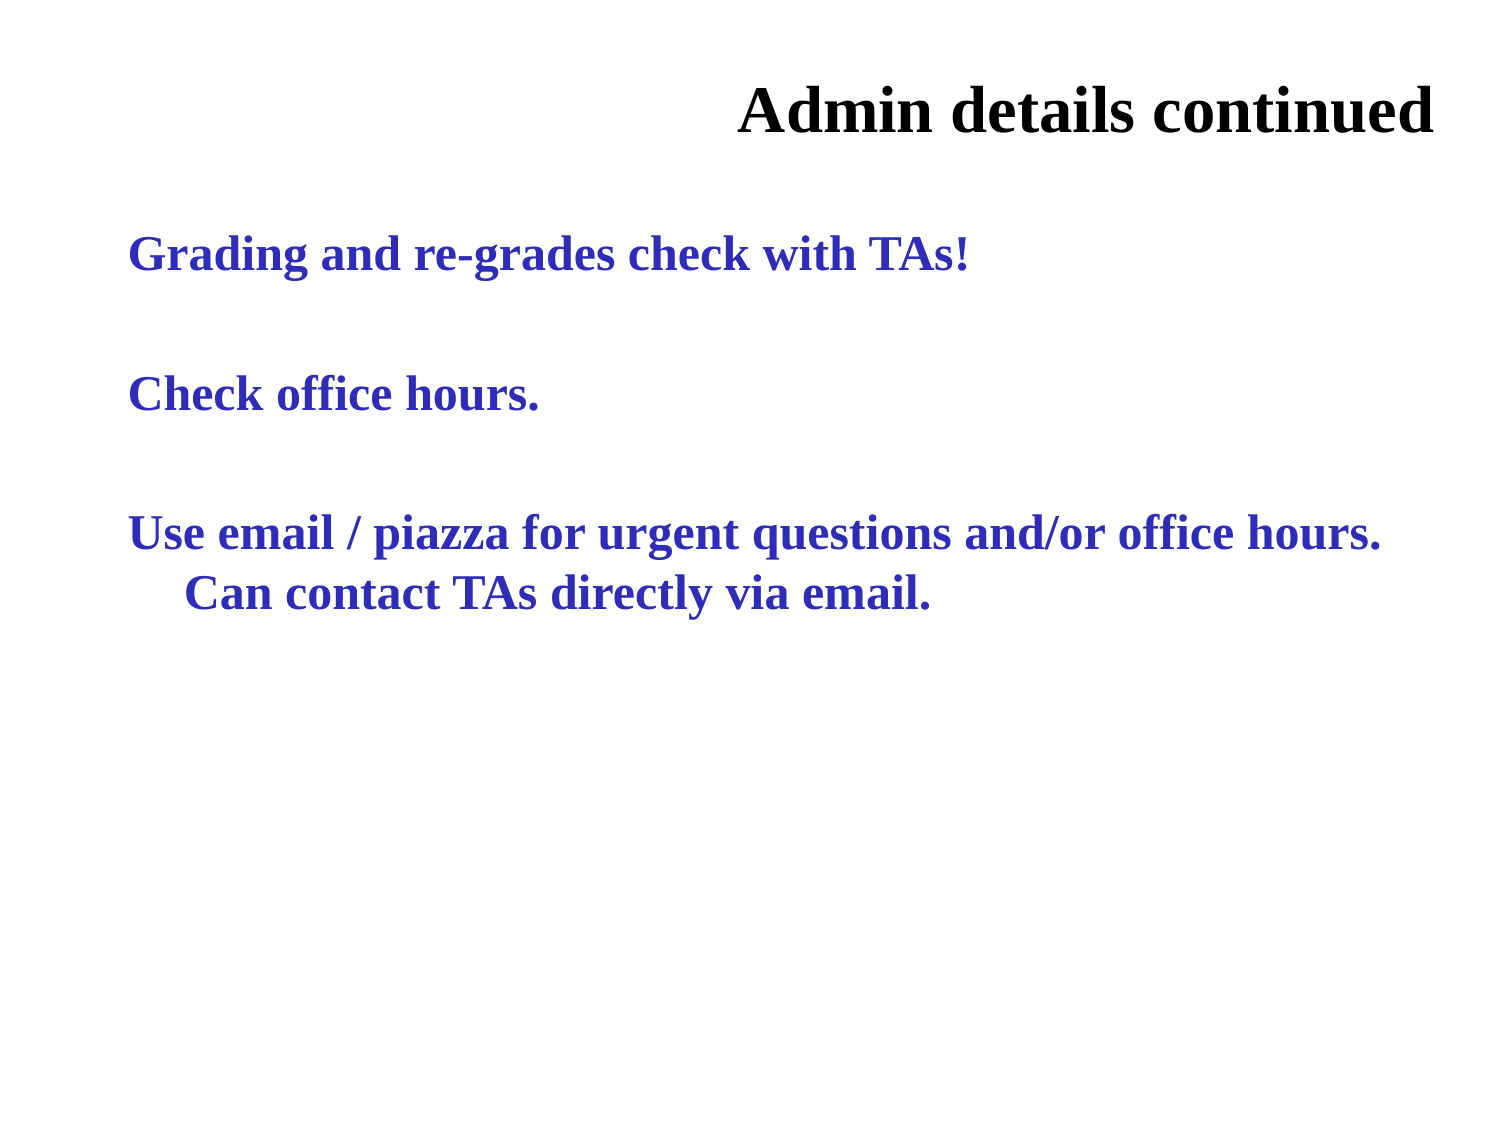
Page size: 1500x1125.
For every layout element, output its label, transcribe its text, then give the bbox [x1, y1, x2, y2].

title Admin details continued [174, 12, 1450, 200]
list Grading and re-grades check with TAs! Check office hours. Use email / piazza for urgent questions and/or office hours. Can contact TAs directly via email. [112, 212, 1400, 1038]
